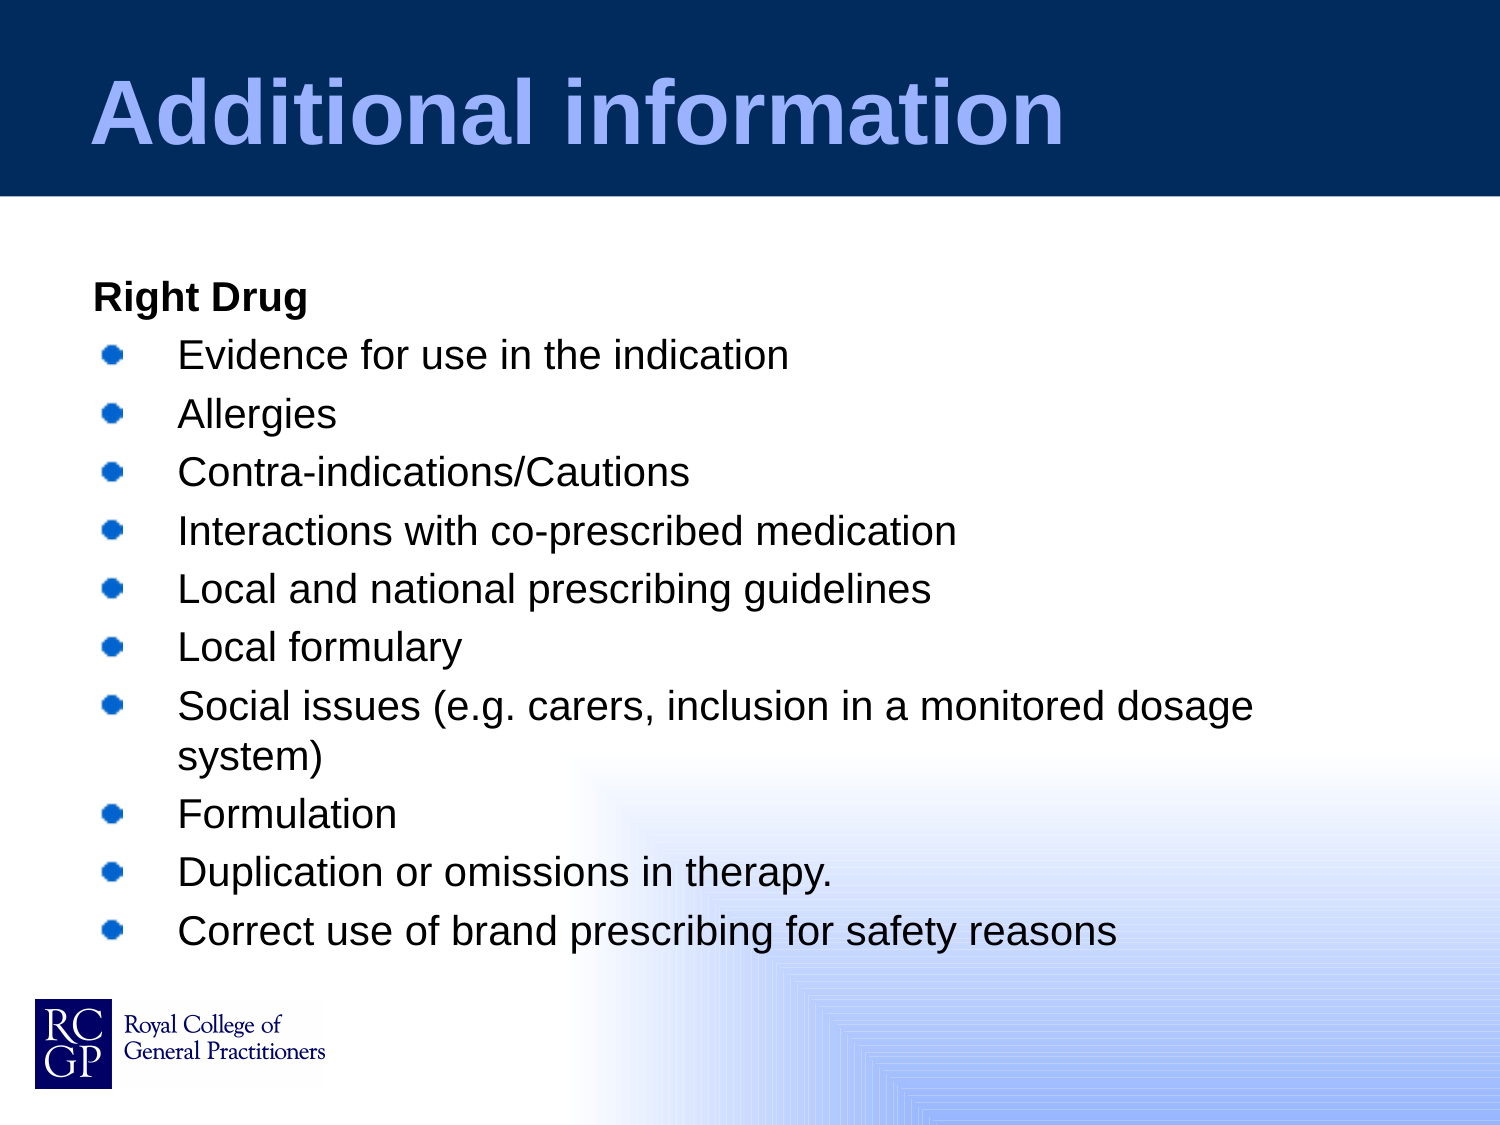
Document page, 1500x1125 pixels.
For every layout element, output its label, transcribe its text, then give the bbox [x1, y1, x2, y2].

picture [92, 688, 123, 718]
picture [92, 455, 123, 485]
picture [92, 571, 123, 602]
picture [35, 999, 325, 1089]
picture [92, 396, 123, 427]
picture [92, 513, 123, 543]
picture [92, 855, 123, 885]
picture [92, 338, 123, 368]
picture [92, 630, 123, 660]
picture [92, 797, 123, 827]
picture [92, 913, 123, 943]
list Right Drug Evidence for use in the indication Allergies Contra-indications/Cautions Interactions with co-prescribed medication Local and national prescribing guidelines Local formulary Social issues (e.g. carers, inclusion in a monitored dosage system) Formulation Duplication or omissions in therapy. Correct use of brand prescribing for safety reasons [75, 262, 1425, 1005]
title Additional information [75, 45, 1425, 233]
